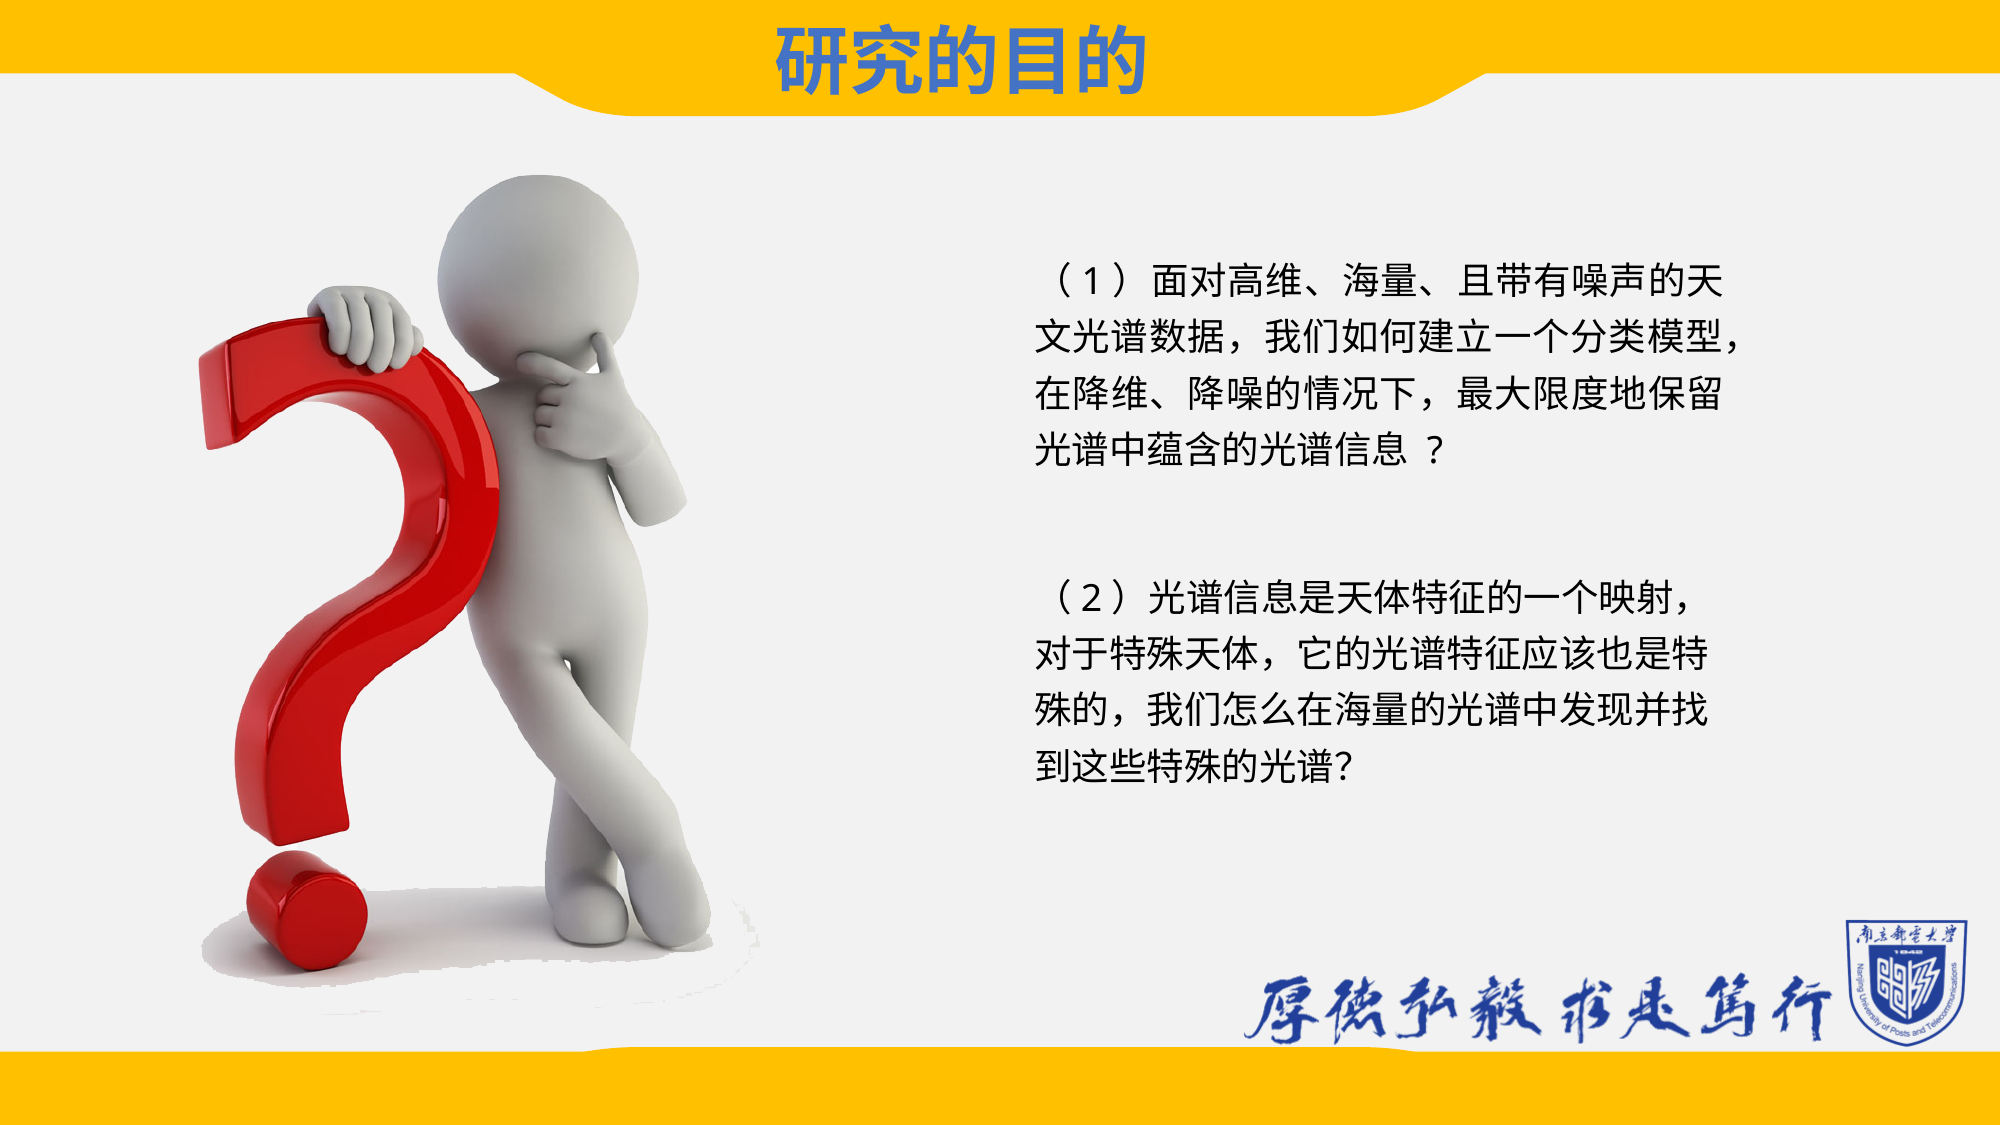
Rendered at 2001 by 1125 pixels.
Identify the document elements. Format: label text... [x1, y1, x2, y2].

picture [1236, 915, 1975, 1065]
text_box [0, 1047, 2000, 1125]
text_box （1）面对高维、海量、且带有噪声的天文光谱数据，我们如何建立一个分类模型，在降维、降噪的情况下，最大限度地保留光谱中蕴含的光谱信息 ? [1019, 238, 1740, 479]
text_box [1619, 0, 2000, 74]
picture [71, 121, 875, 1069]
text_box [0, 0, 381, 74]
text_box （2）光谱信息是天体特征的一个映射，对于特殊天体，它的光谱特征应该也是特殊的，我们怎么在海量的光谱中发现并找到这些特殊的光谱？ [1019, 555, 1740, 796]
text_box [381, 0, 1619, 117]
